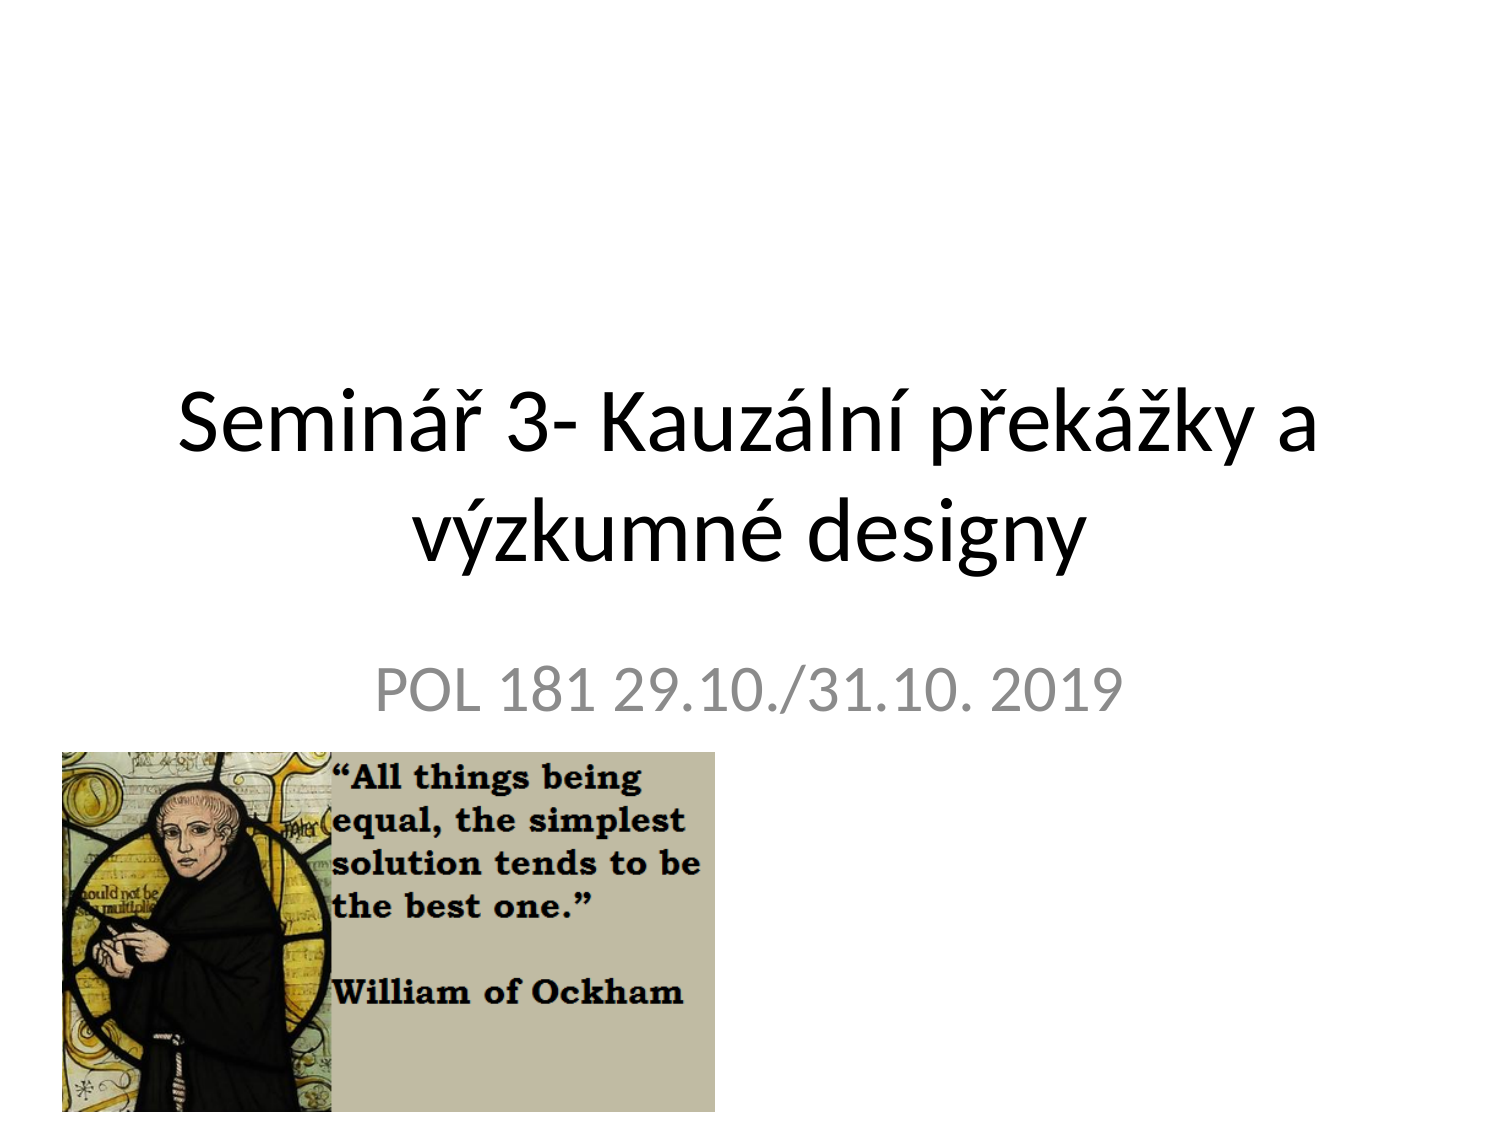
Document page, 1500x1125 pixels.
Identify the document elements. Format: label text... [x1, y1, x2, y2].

picture [62, 752, 715, 1112]
subtitle POL 181 29.10./31.10. 2019 [225, 637, 1275, 925]
title Seminář 3- Kauzální překážky a výzkumné designy [112, 349, 1388, 591]
